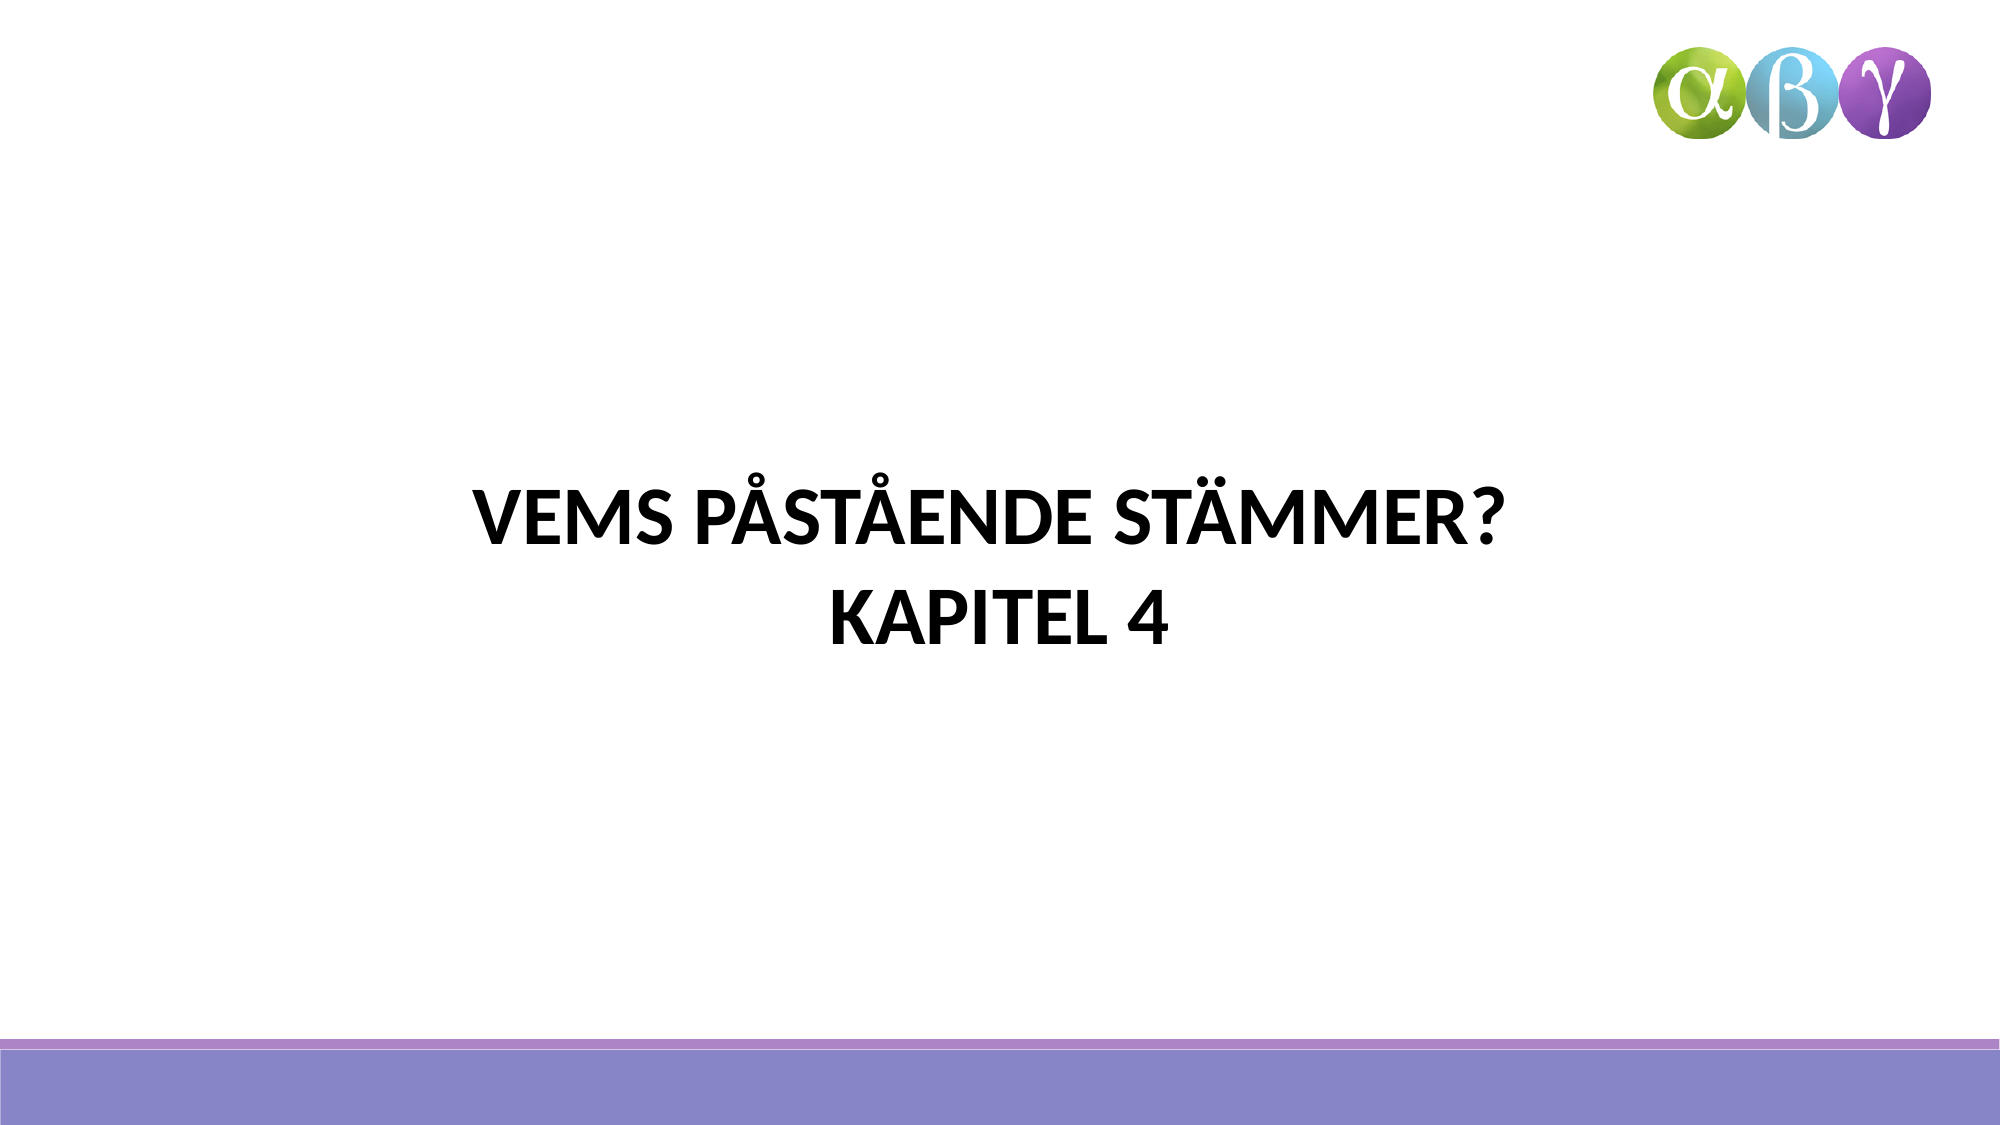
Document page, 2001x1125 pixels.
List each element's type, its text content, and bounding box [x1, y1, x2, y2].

picture [1652, 46, 1932, 140]
text_box VEMS PÅSTÅENDE STÄMMER? KAPITEL 4 [407, 453, 1593, 669]
